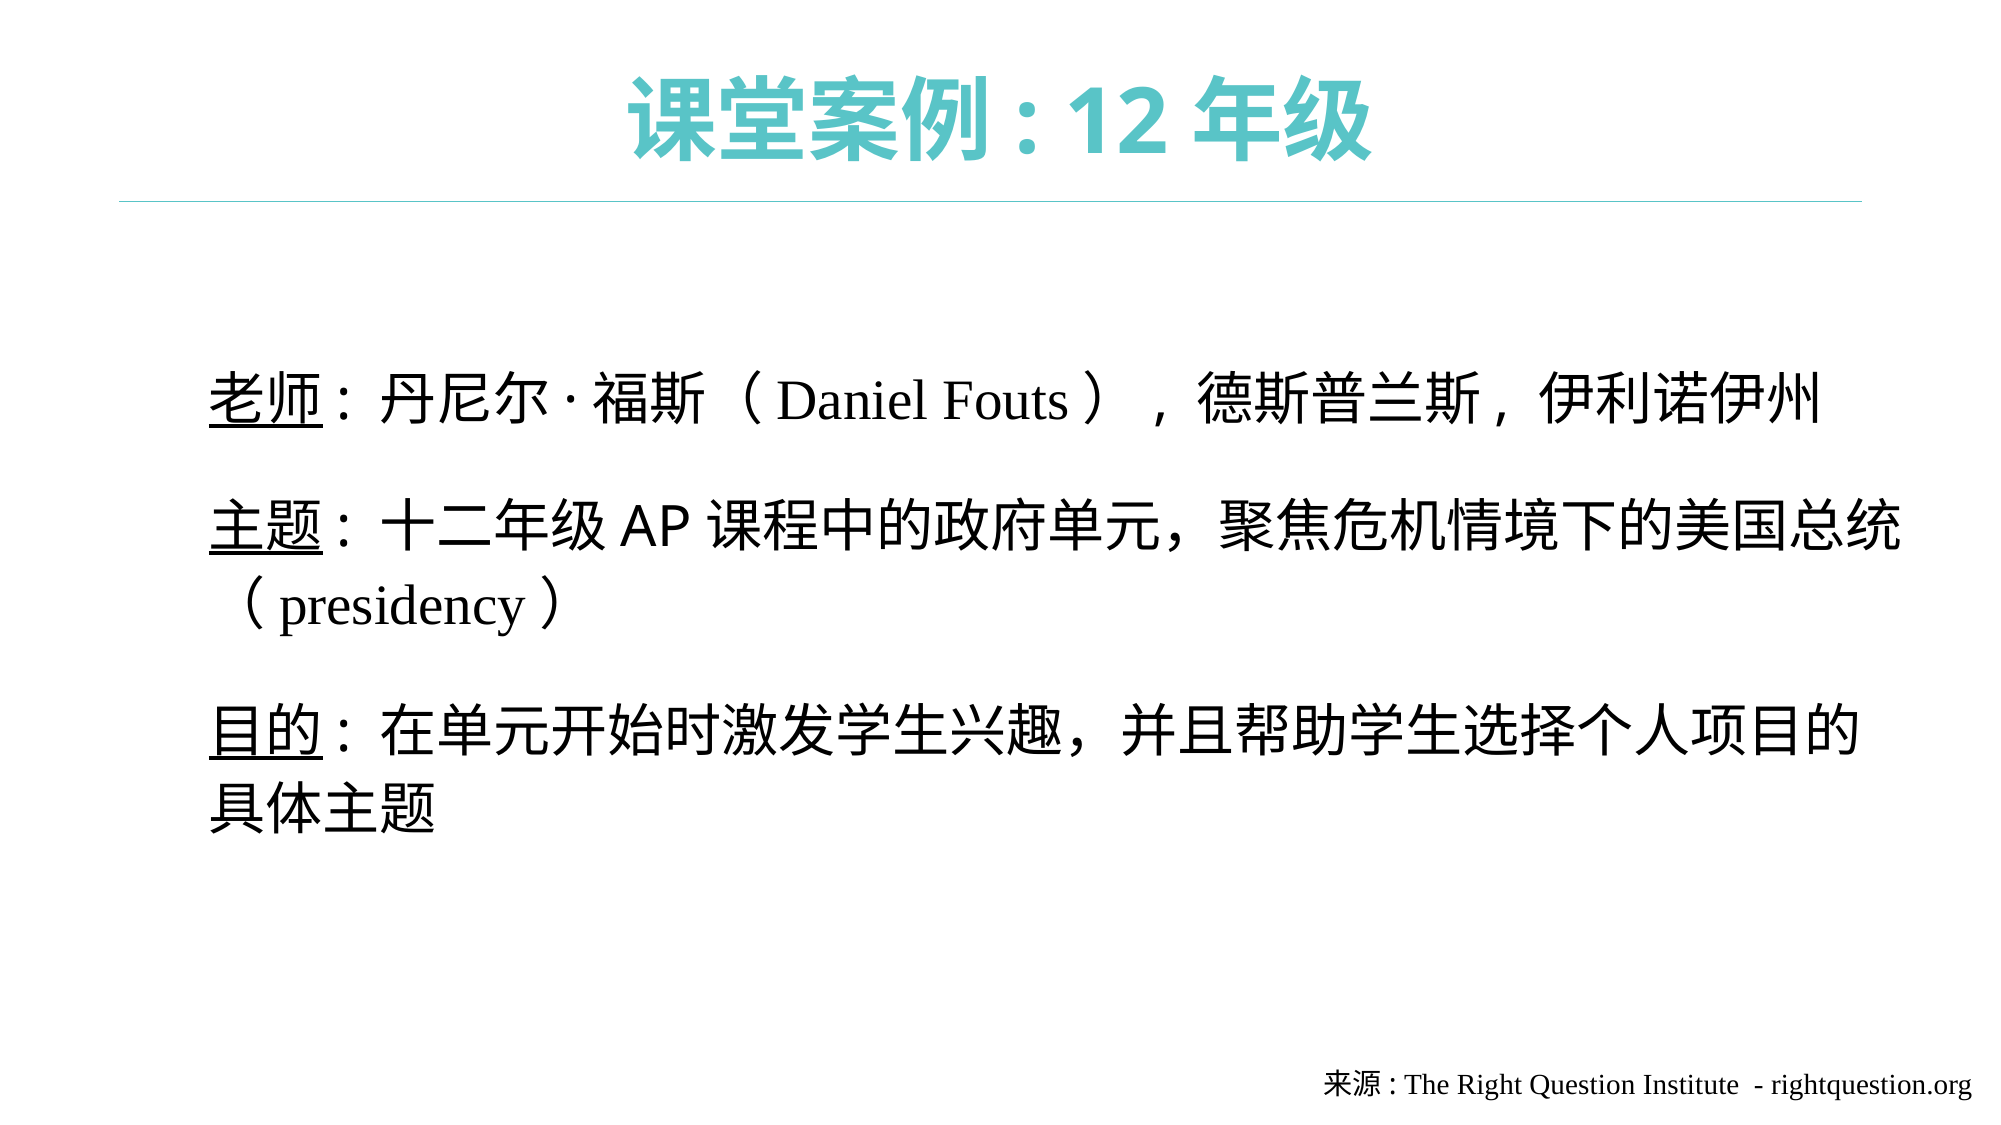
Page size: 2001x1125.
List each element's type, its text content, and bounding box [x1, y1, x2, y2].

title 课堂案例: 12年级 [137, 15, 1863, 233]
list 老师: 丹尼尔·福斯（Daniel Fouts）, 德斯普兰斯, 伊利诺伊州 主题: 十二年级AP课程中的政府单元，聚焦危机情境下的美国总统（presidency） 目的: 在单元开始时激发学生兴趣，并且帮助学生选择个人项目的具体主题 [193, 345, 1919, 852]
